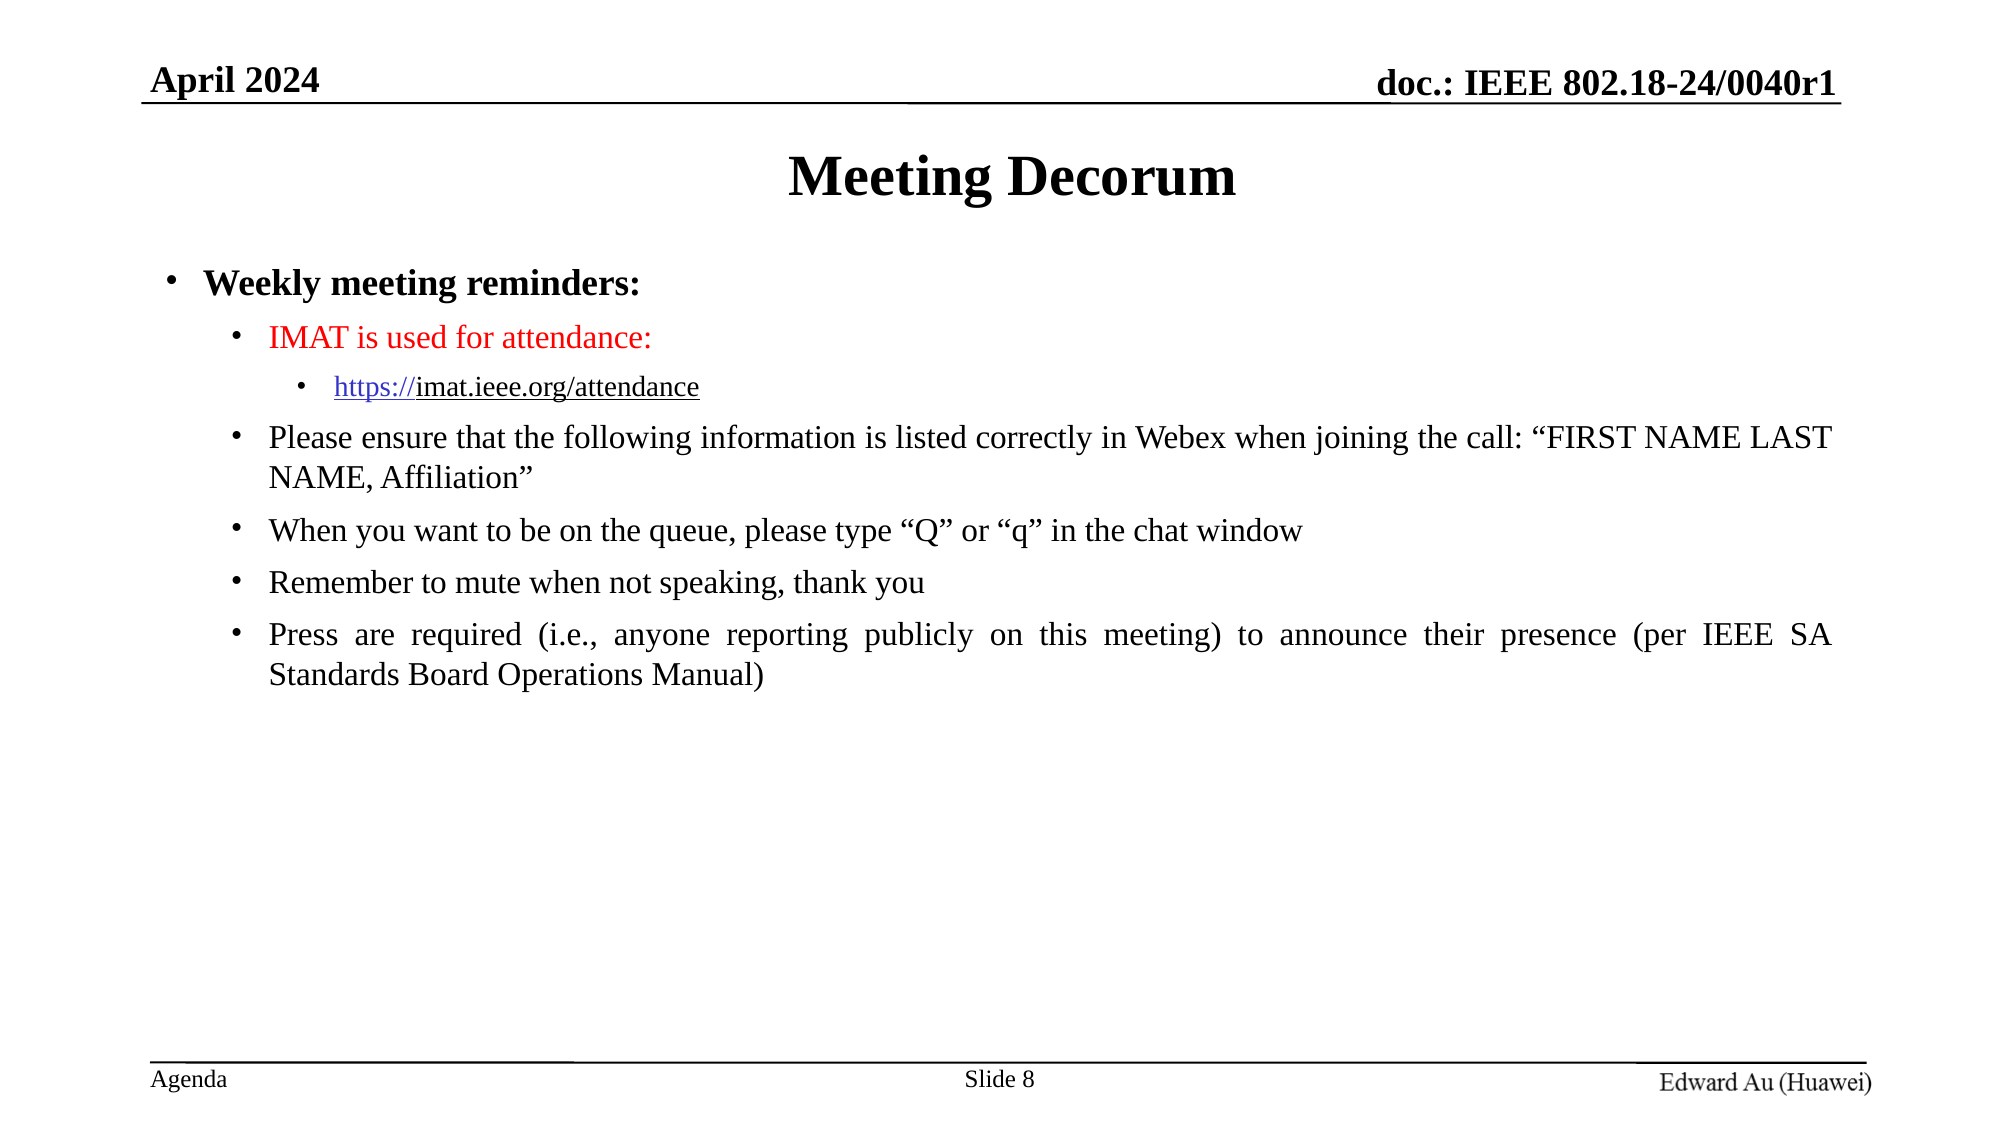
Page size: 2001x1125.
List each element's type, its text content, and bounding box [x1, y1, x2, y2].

picture [1174, 1058, 1887, 1113]
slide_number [149, 54, 651, 101]
slide_number Slide 8 [933, 1061, 1067, 1123]
list Weekly meeting reminders: IMAT is used for attendance: https://imat.ieee.org/attendance Please ensure that the following information is listed correctly in Webex when joining the call: “FIRST NAME LAST NAME, Affiliation” When you want to be on the queue, please type “Q” or “q” in the chat window Remember to mute when not speaking, thank you Press are required (i.e., anyone reporting publicly on this meeting) to announce their presence (per IEEE SA Standards Board Operations Manual) [149, 250, 1869, 926]
title Meeting Decorum [162, 99, 1864, 246]
